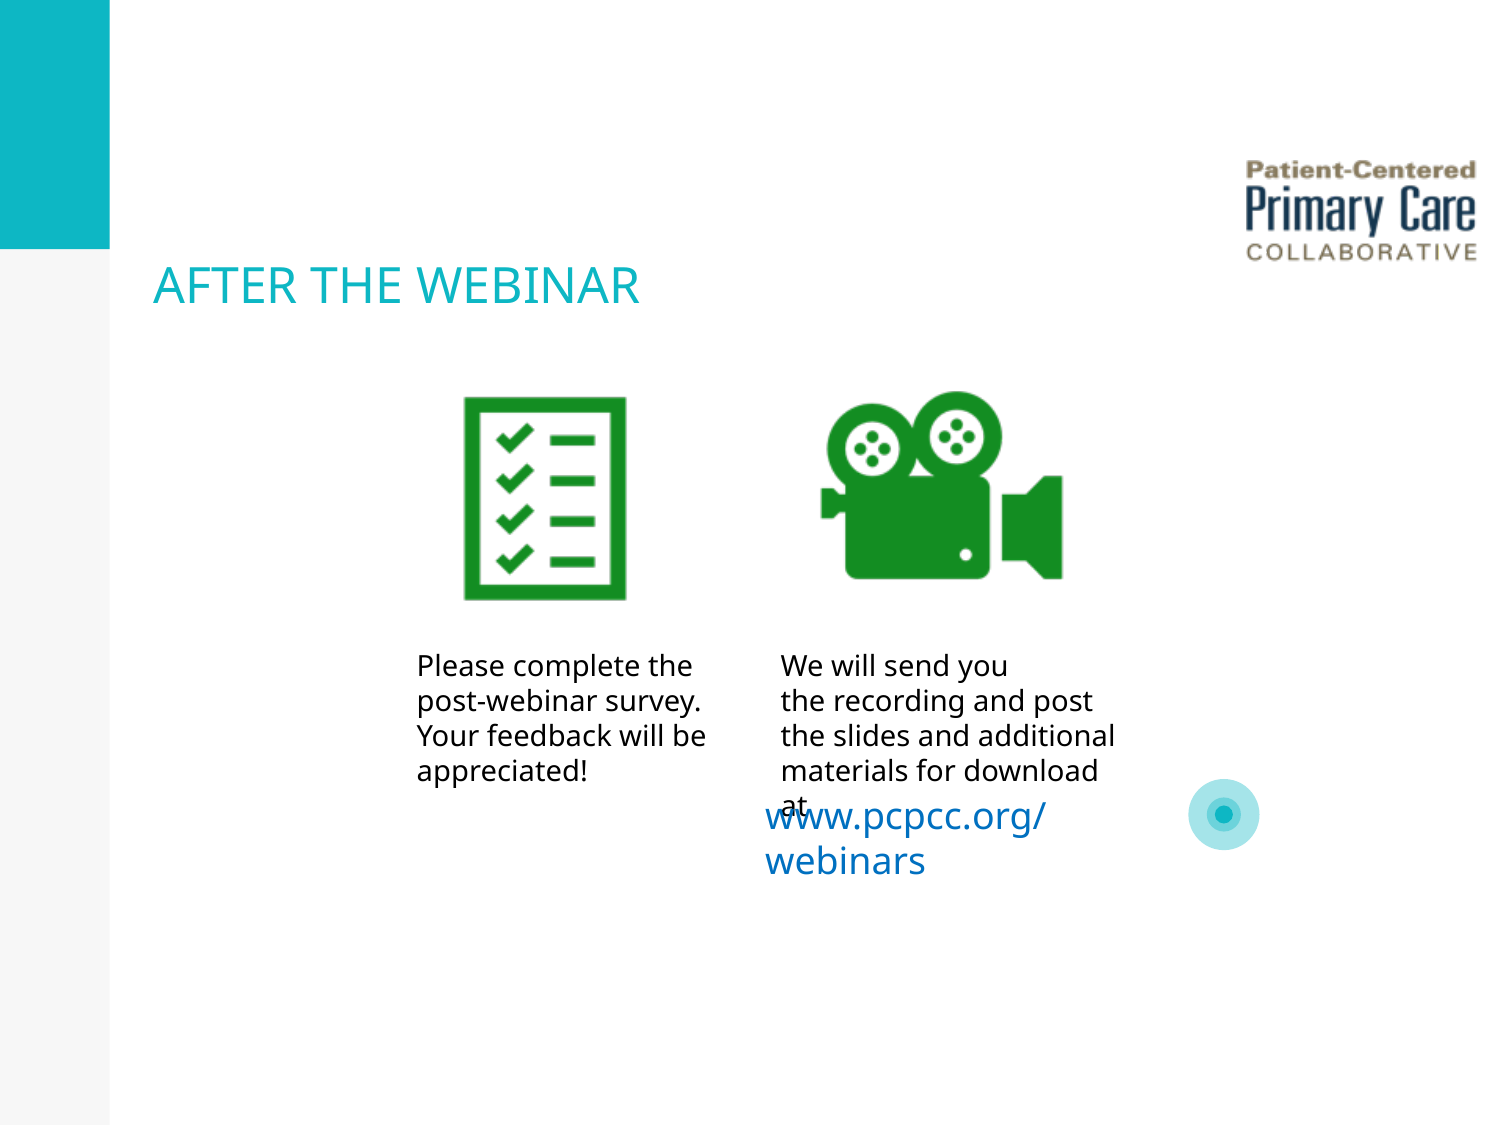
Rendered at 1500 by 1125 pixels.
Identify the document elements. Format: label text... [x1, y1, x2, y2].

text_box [1188, 778, 1260, 851]
text_box Please complete the post-webinar survey. Your feedback will be appreciated! [401, 639, 724, 830]
picture [419, 376, 671, 621]
picture [797, 339, 1087, 631]
text_box We will send you the recording and post the slides and additional materials for download at [765, 639, 1148, 784]
picture [1245, 159, 1478, 264]
title AFTER THE WEBINAR [138, 141, 722, 329]
text_box www.pcpcc.org/webinars [749, 784, 1202, 890]
